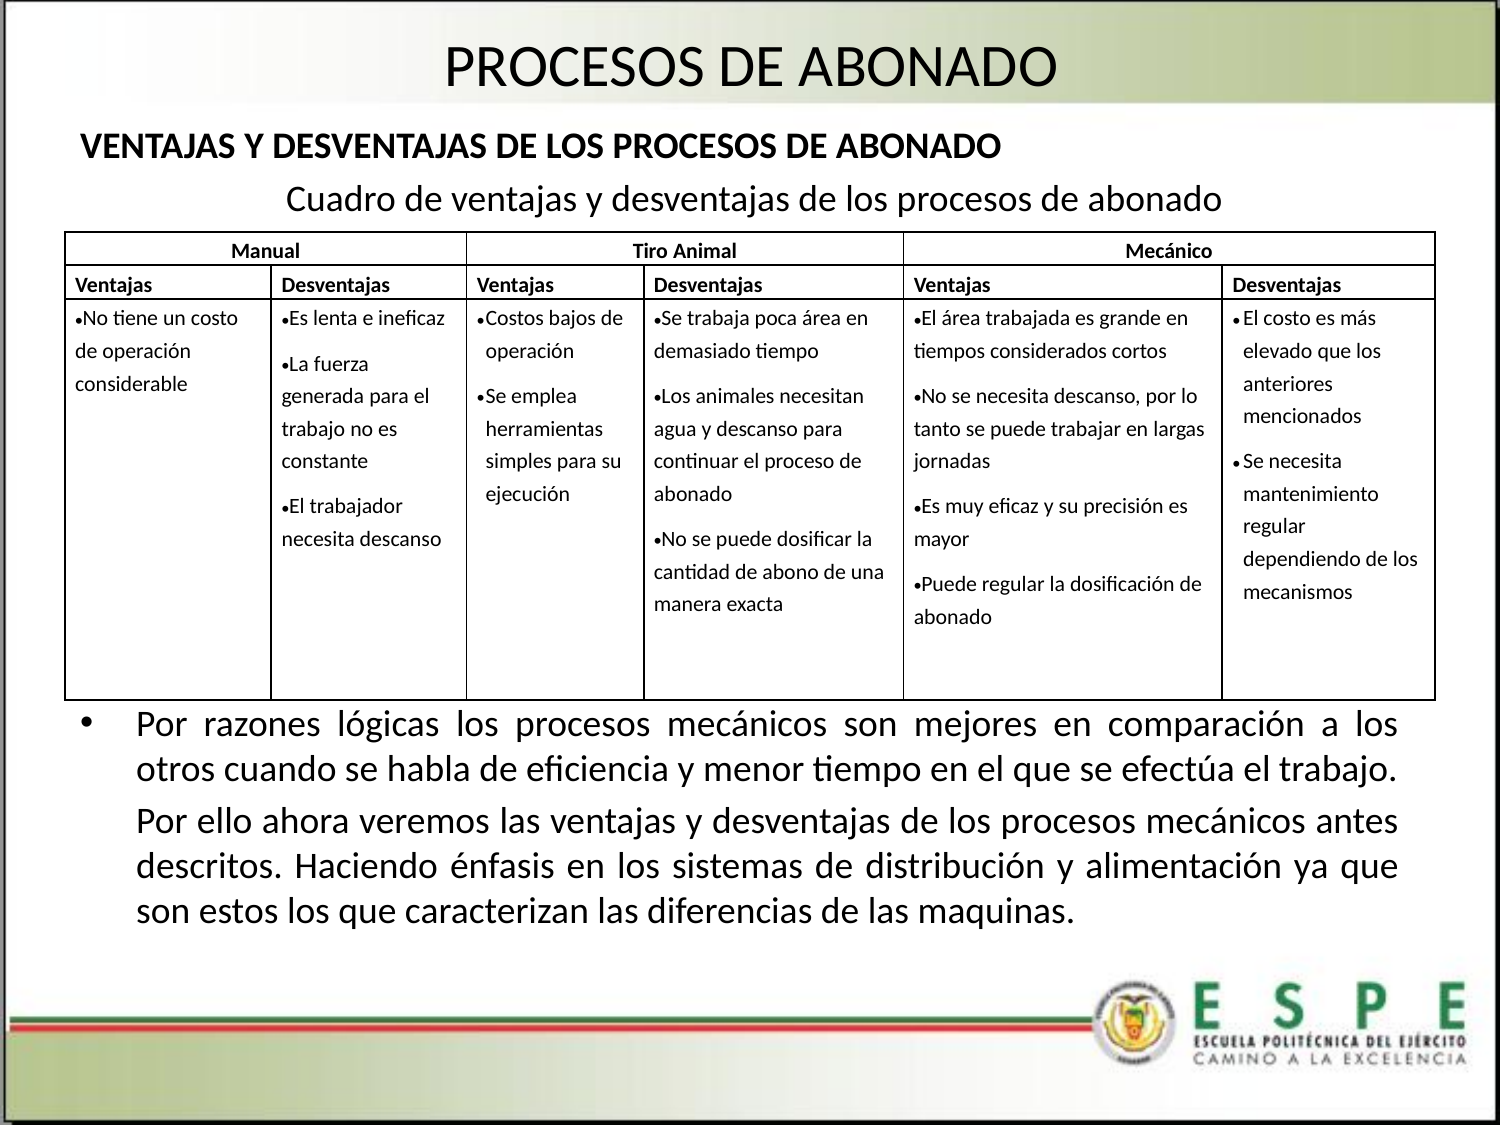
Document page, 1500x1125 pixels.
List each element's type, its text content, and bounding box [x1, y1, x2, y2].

table_cell El costo es más elevado que los anteriores mencionados Se necesita mantenimiento regular dependiendo de los mecanismos [1223, 300, 1434, 699]
list VENTAJAS Y DESVENTAJAS DE LOS PROCESOS DE ABONADO Cuadro de ventajas y desventajas de los procesos de abonado Por razones lógicas los procesos mecánicos son mejores en comparación a los otros cuando se habla de eficiencia y menor tiempo en el que se efectúa el trabajo. Por ello ahora veremos las ventajas y desventajas de los procesos mecánicos antes descritos. Haciendo énfasis en los sistemas de distribución y alimentación ya que son estos los que caracterizan las diferencias de las maquinas. [64, 701, 1415, 941]
picture [0, 0, 1500, 1125]
table_cell El área trabajada es grande en tiempos considerados cortos No se necesita descanso, por lo tanto se puede trabajar en largas jornadas Es muy eficaz y su precisión es mayor Puede regular la dosificación de abonado [904, 300, 1221, 699]
table_cell Costos bajos de operación Se emplea herramientas simples para su ejecución [467, 300, 643, 699]
table_cell Desventajas [272, 266, 466, 298]
list VENTAJAS Y DESVENTAJAS DE LOS PROCESOS DE ABONADO Cuadro de ventajas y desventajas de los procesos de abonado Por razones lógicas los procesos mecánicos son mejores en comparación a los otros cuando se habla de eficiencia y menor tiempo en el que se efectúa el trabajo. Por ello ahora veremos las ventajas y desventajas de los procesos mecánicos antes descritos. Haciendo énfasis en los sistemas de distribución y alimentación ya que son estos los que caracterizan las diferencias de las maquinas. [64, 113, 1415, 231]
table_cell Ventajas [904, 266, 1221, 298]
table_cell No tiene un costo de operación considerable [66, 300, 270, 699]
table_cell Es lenta e ineficaz La fuerza generada para el trabajo no es constante El trabajador necesita descanso [272, 300, 466, 699]
table_cell Ventajas [66, 266, 270, 298]
table_cell Desventajas [645, 266, 903, 298]
title PROCESOS DE ABONADO [76, 0, 1427, 126]
table_header Tiro Animal [467, 233, 903, 264]
table_cell Se trabaja poca área en demasiado tiempo Los animales necesitan agua y descanso para continuar el proceso de abonado No se puede dosificar la cantidad de abono de una manera exacta [645, 300, 903, 699]
table_cell Ventajas [467, 266, 643, 298]
table_cell Desventajas [1223, 266, 1434, 298]
table_header Mecánico [904, 233, 1434, 264]
table_header Manual [66, 233, 466, 264]
